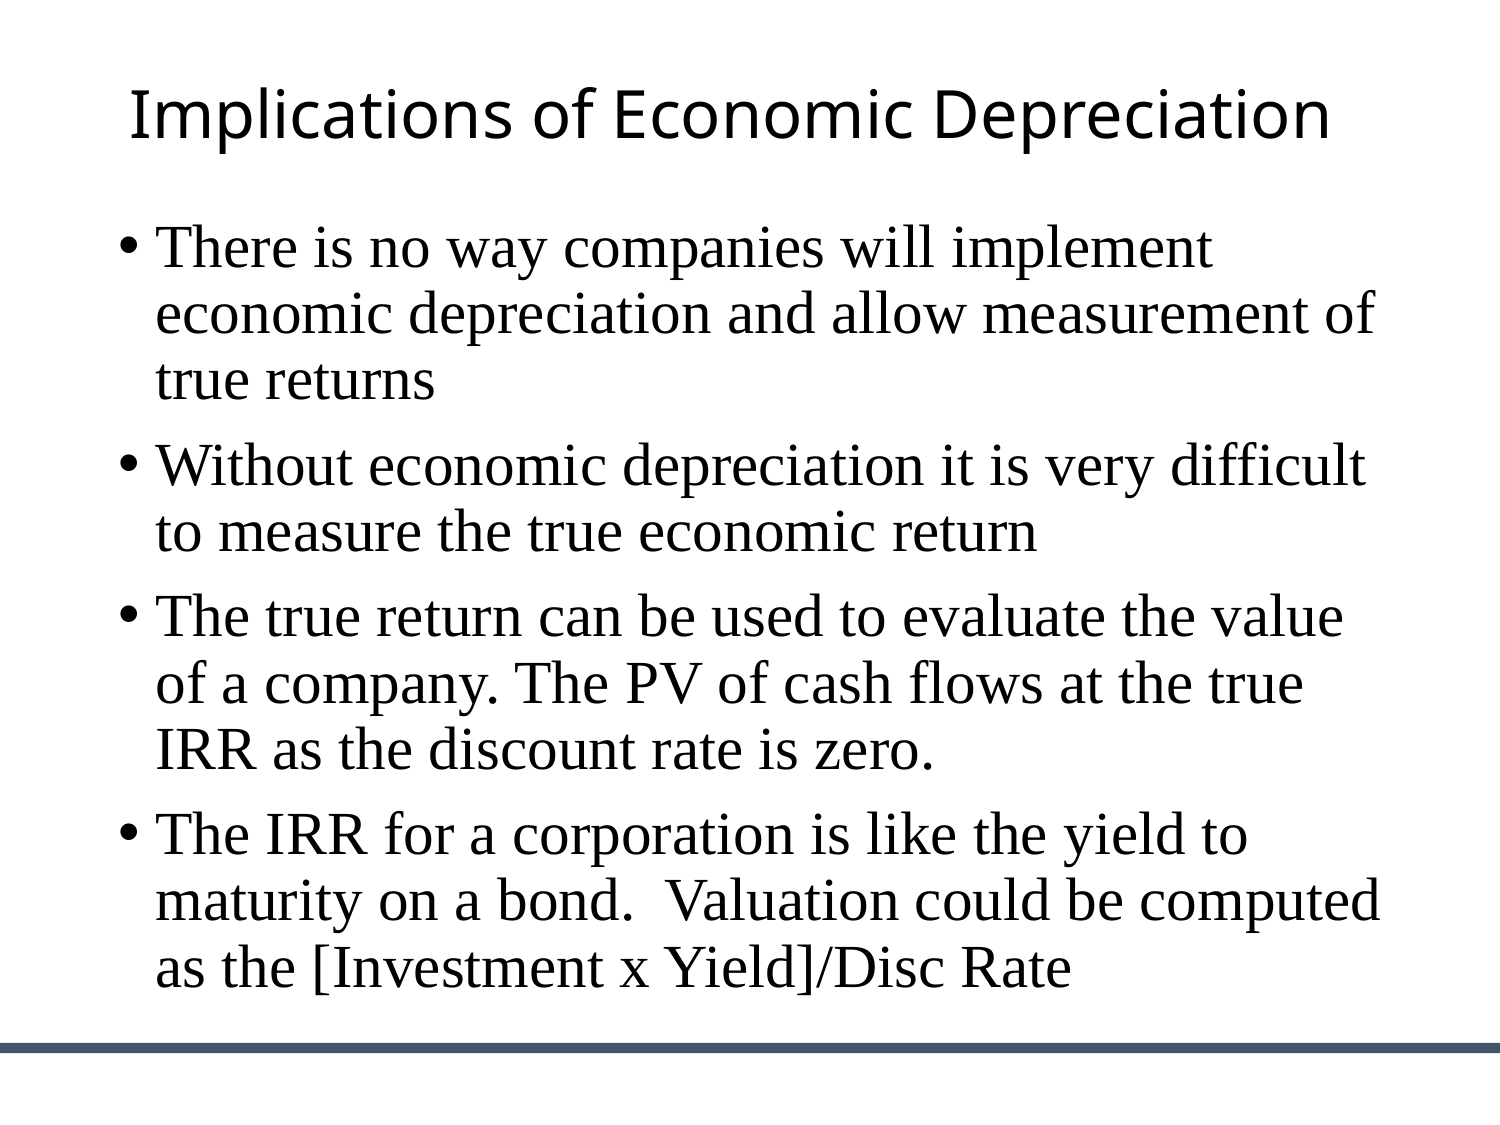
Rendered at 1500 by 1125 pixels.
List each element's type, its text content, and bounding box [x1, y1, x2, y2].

list There is no way companies will implement economic depreciation and allow measurement of true returns Without economic depreciation it is very difficult to measure the true economic return The true return can be used to evaluate the value of a company. The PV of cash flows at the true IRR as the discount rate is zero. The IRR for a corporation is like the yield to maturity on a bond. Valuation could be computed as the [Investment x Yield]/Disc Rate [103, 207, 1400, 1014]
title Implications of Economic Depreciation [103, 59, 1361, 174]
